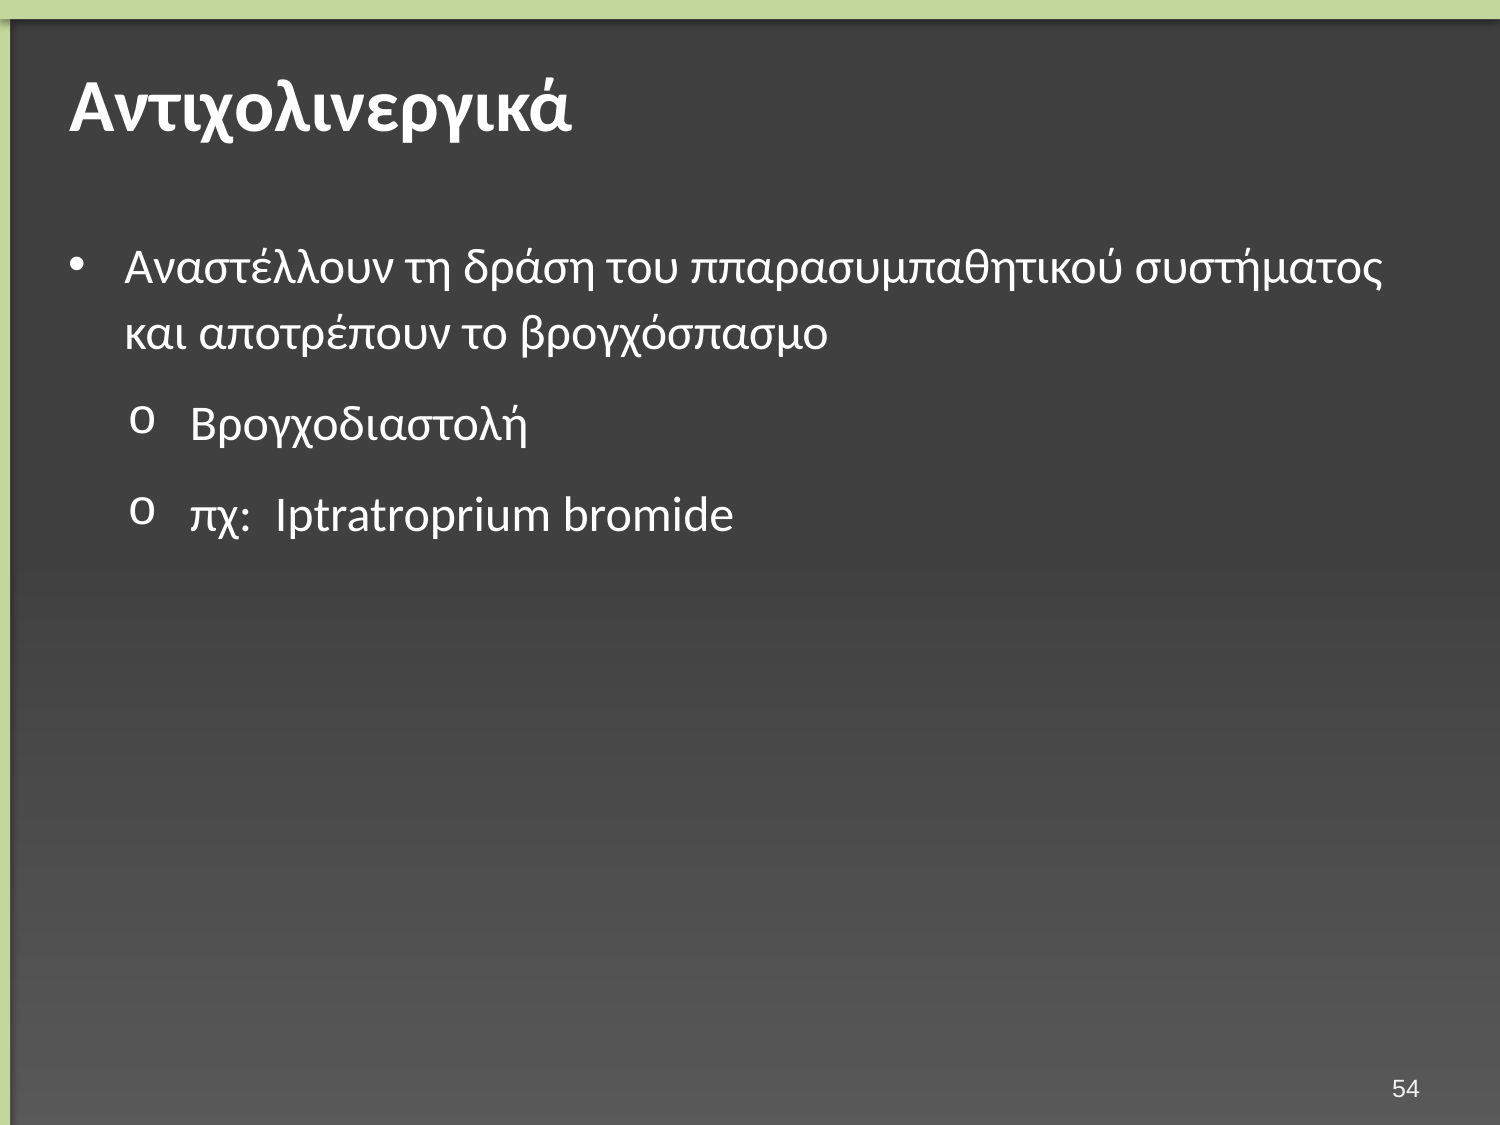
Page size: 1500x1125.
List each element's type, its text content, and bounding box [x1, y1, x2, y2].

slide_number 53 [1085, 1057, 1436, 1118]
list Αναστέλλουν τη δράση του ππαρασυμπαθητικού συστήματος και αποτρέπουν το βρογχόσπασμο Βρογχοδιαστολή πχ: Iptratroprium bromide [53, 219, 1436, 1083]
title Αντιχολινεργικά [10, 19, 1500, 185]
